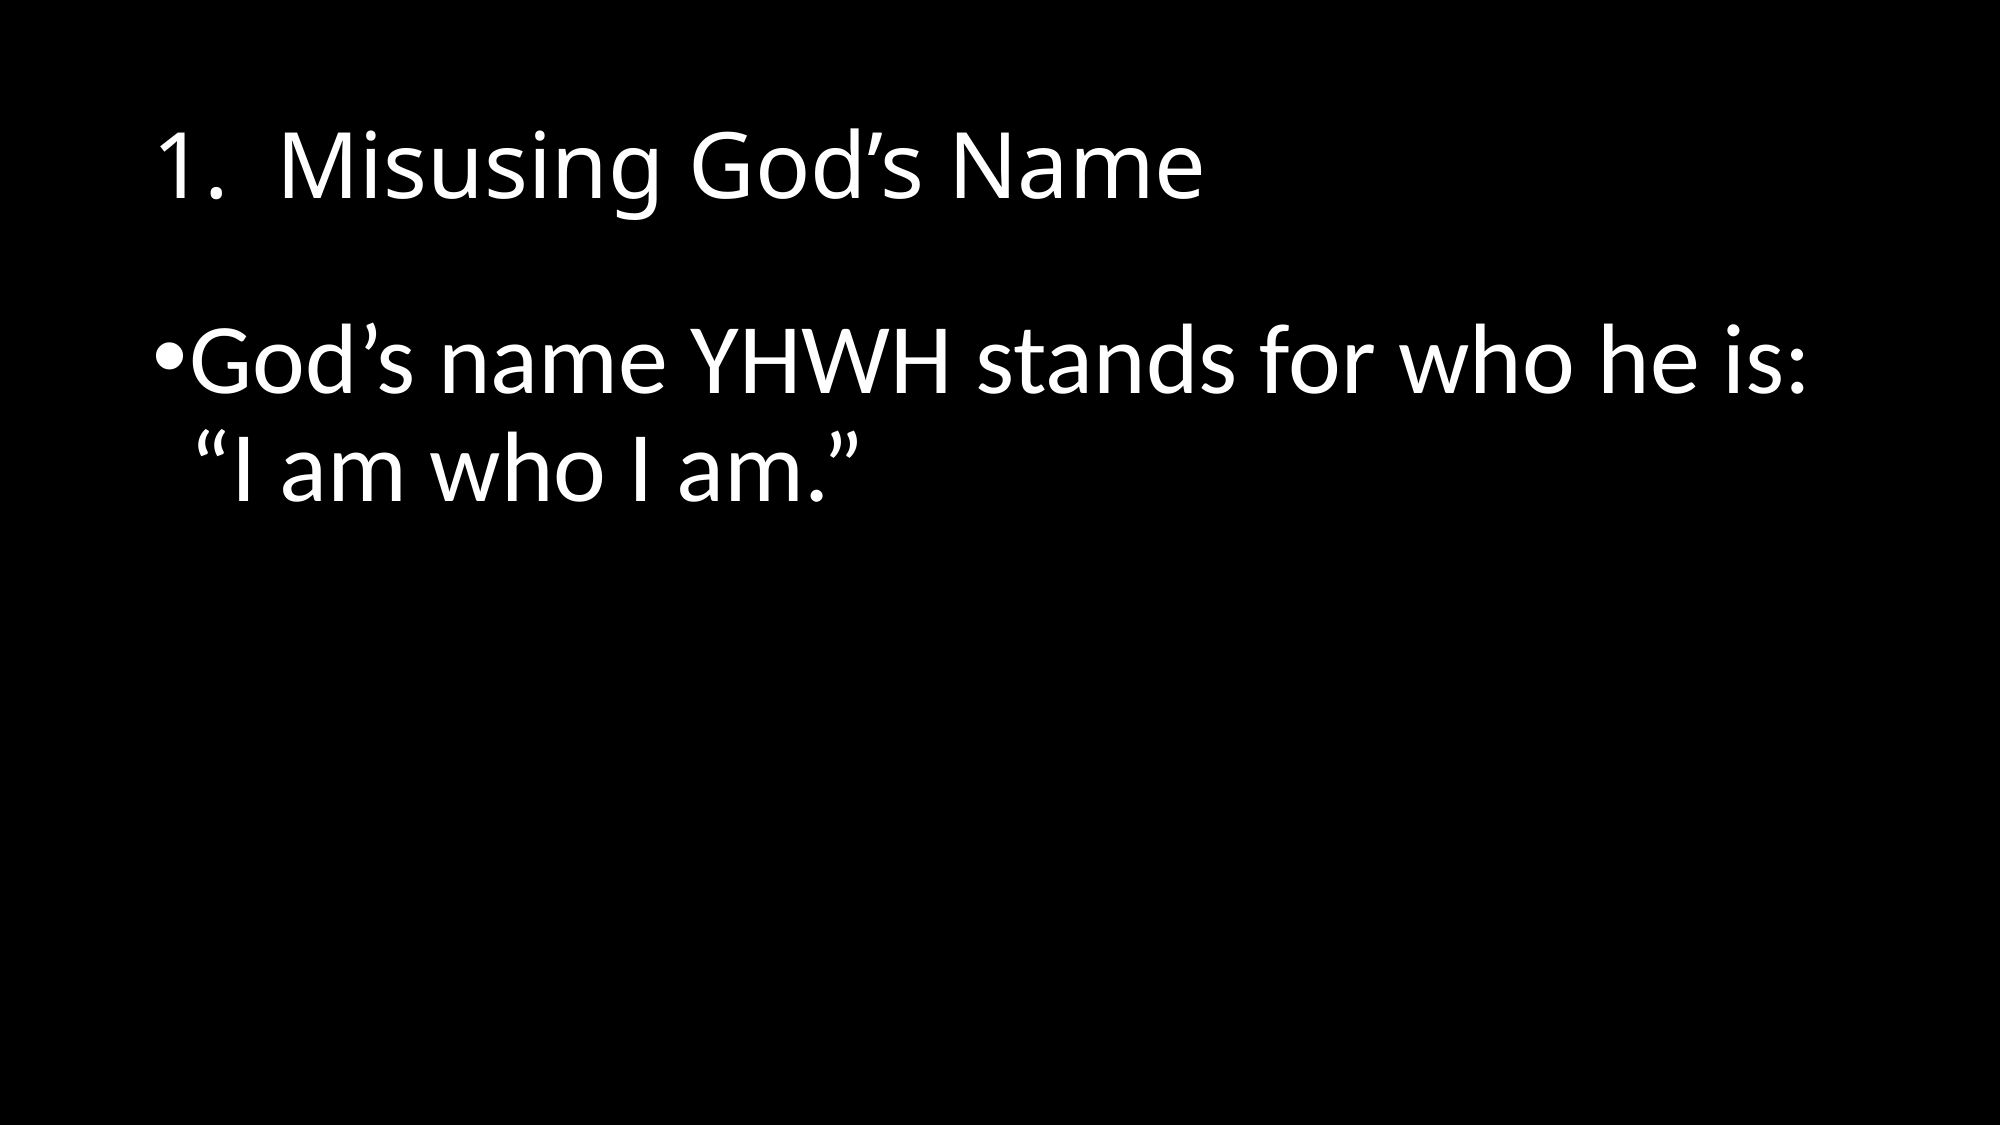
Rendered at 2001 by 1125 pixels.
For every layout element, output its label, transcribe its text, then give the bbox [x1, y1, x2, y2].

list God’s name YHWH stands for who he is: “I am who I am.” [137, 299, 1863, 1014]
title 1. Misusing God’s Name [137, 59, 1863, 278]
